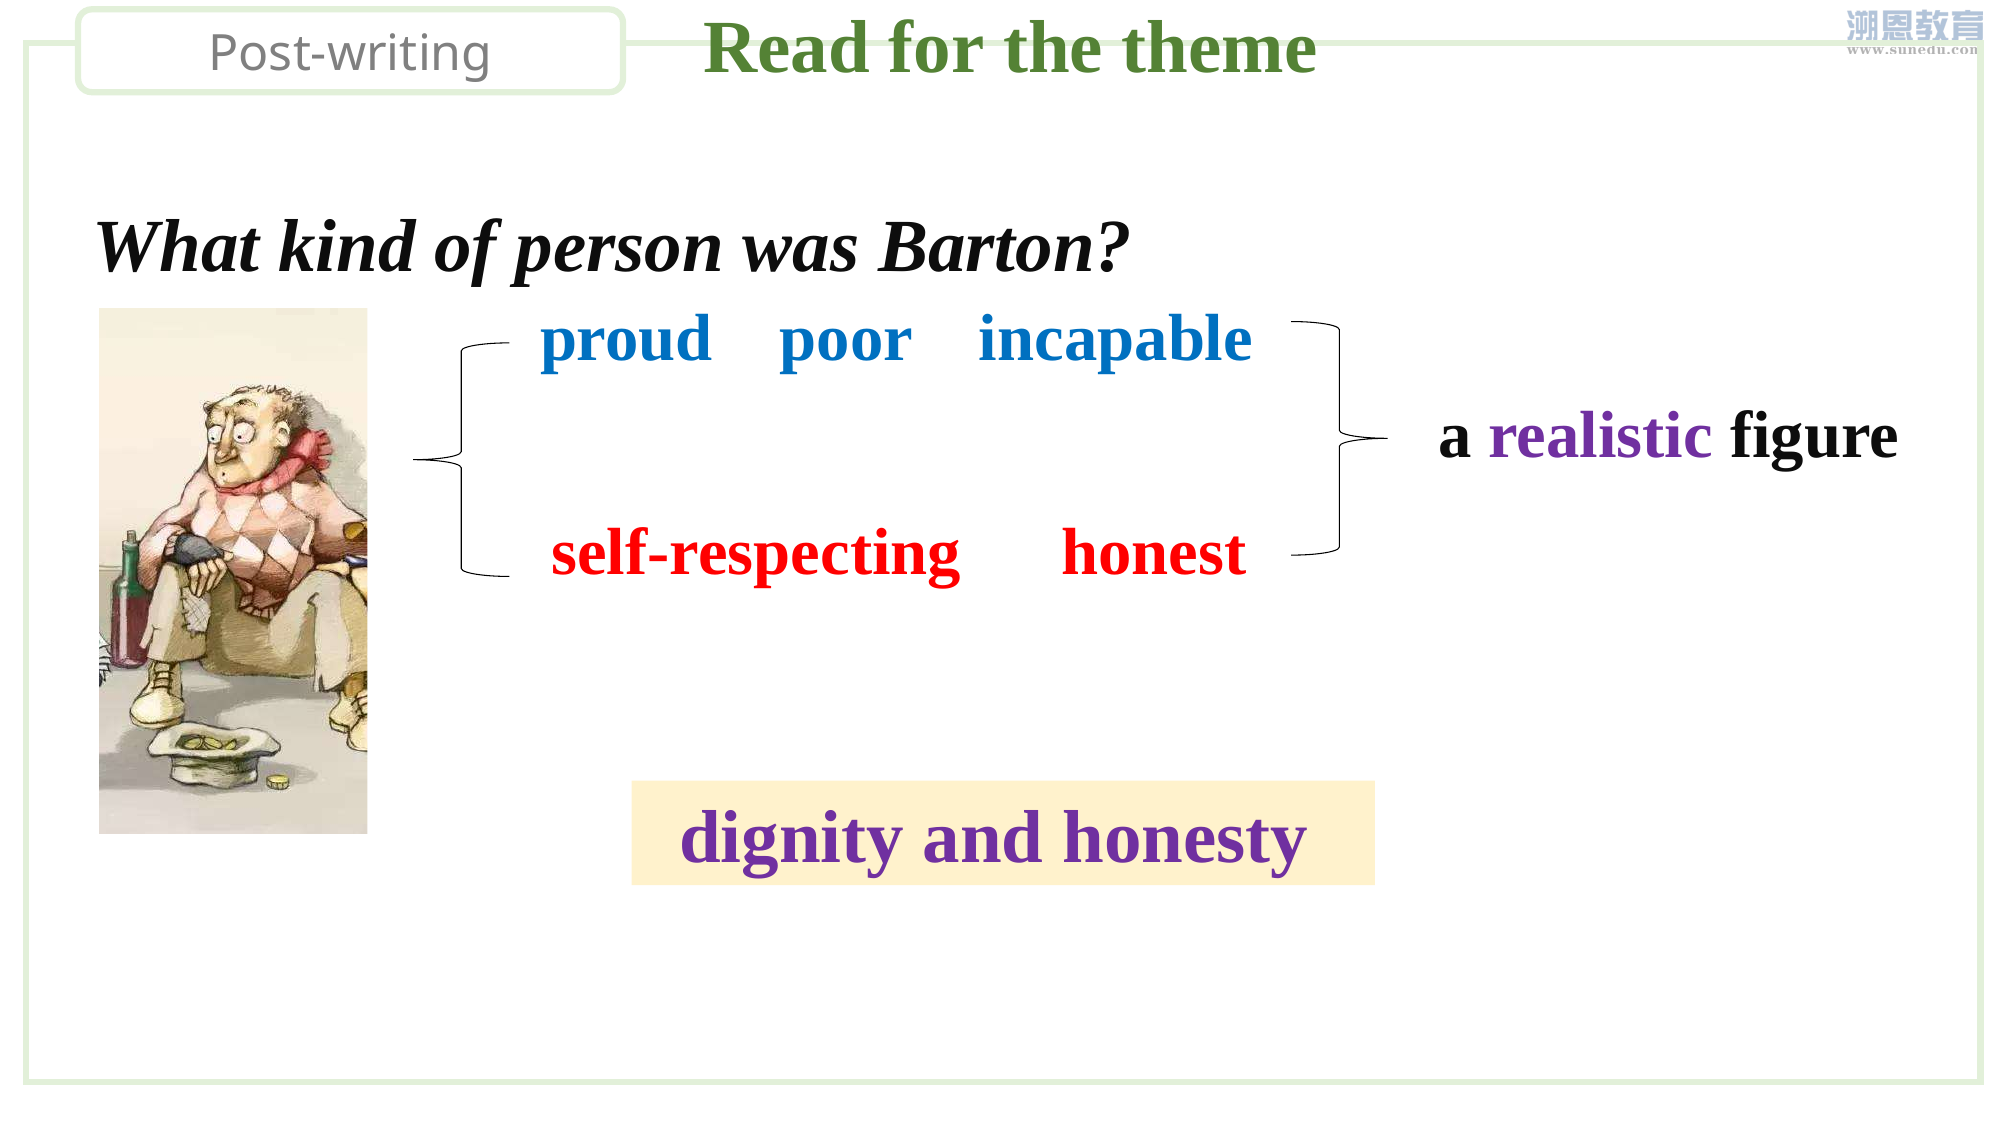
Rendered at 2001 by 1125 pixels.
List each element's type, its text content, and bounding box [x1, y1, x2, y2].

text_box What kind of person was Barton? [78, 189, 1595, 295]
picture [99, 308, 368, 834]
text_box self-respecting honest [536, 500, 1280, 595]
text_box [25, 42, 1982, 1083]
picture [1846, 9, 1983, 54]
text_box Read for the theme [688, 0, 1552, 95]
text_box dignity and honesty [631, 780, 1375, 886]
text_box proud poor incapable [525, 286, 1552, 382]
text_box [1291, 321, 1388, 556]
text_box a realistic figure [1423, 383, 1917, 478]
text_box [413, 342, 510, 577]
text_box Post-writing [76, 8, 625, 94]
